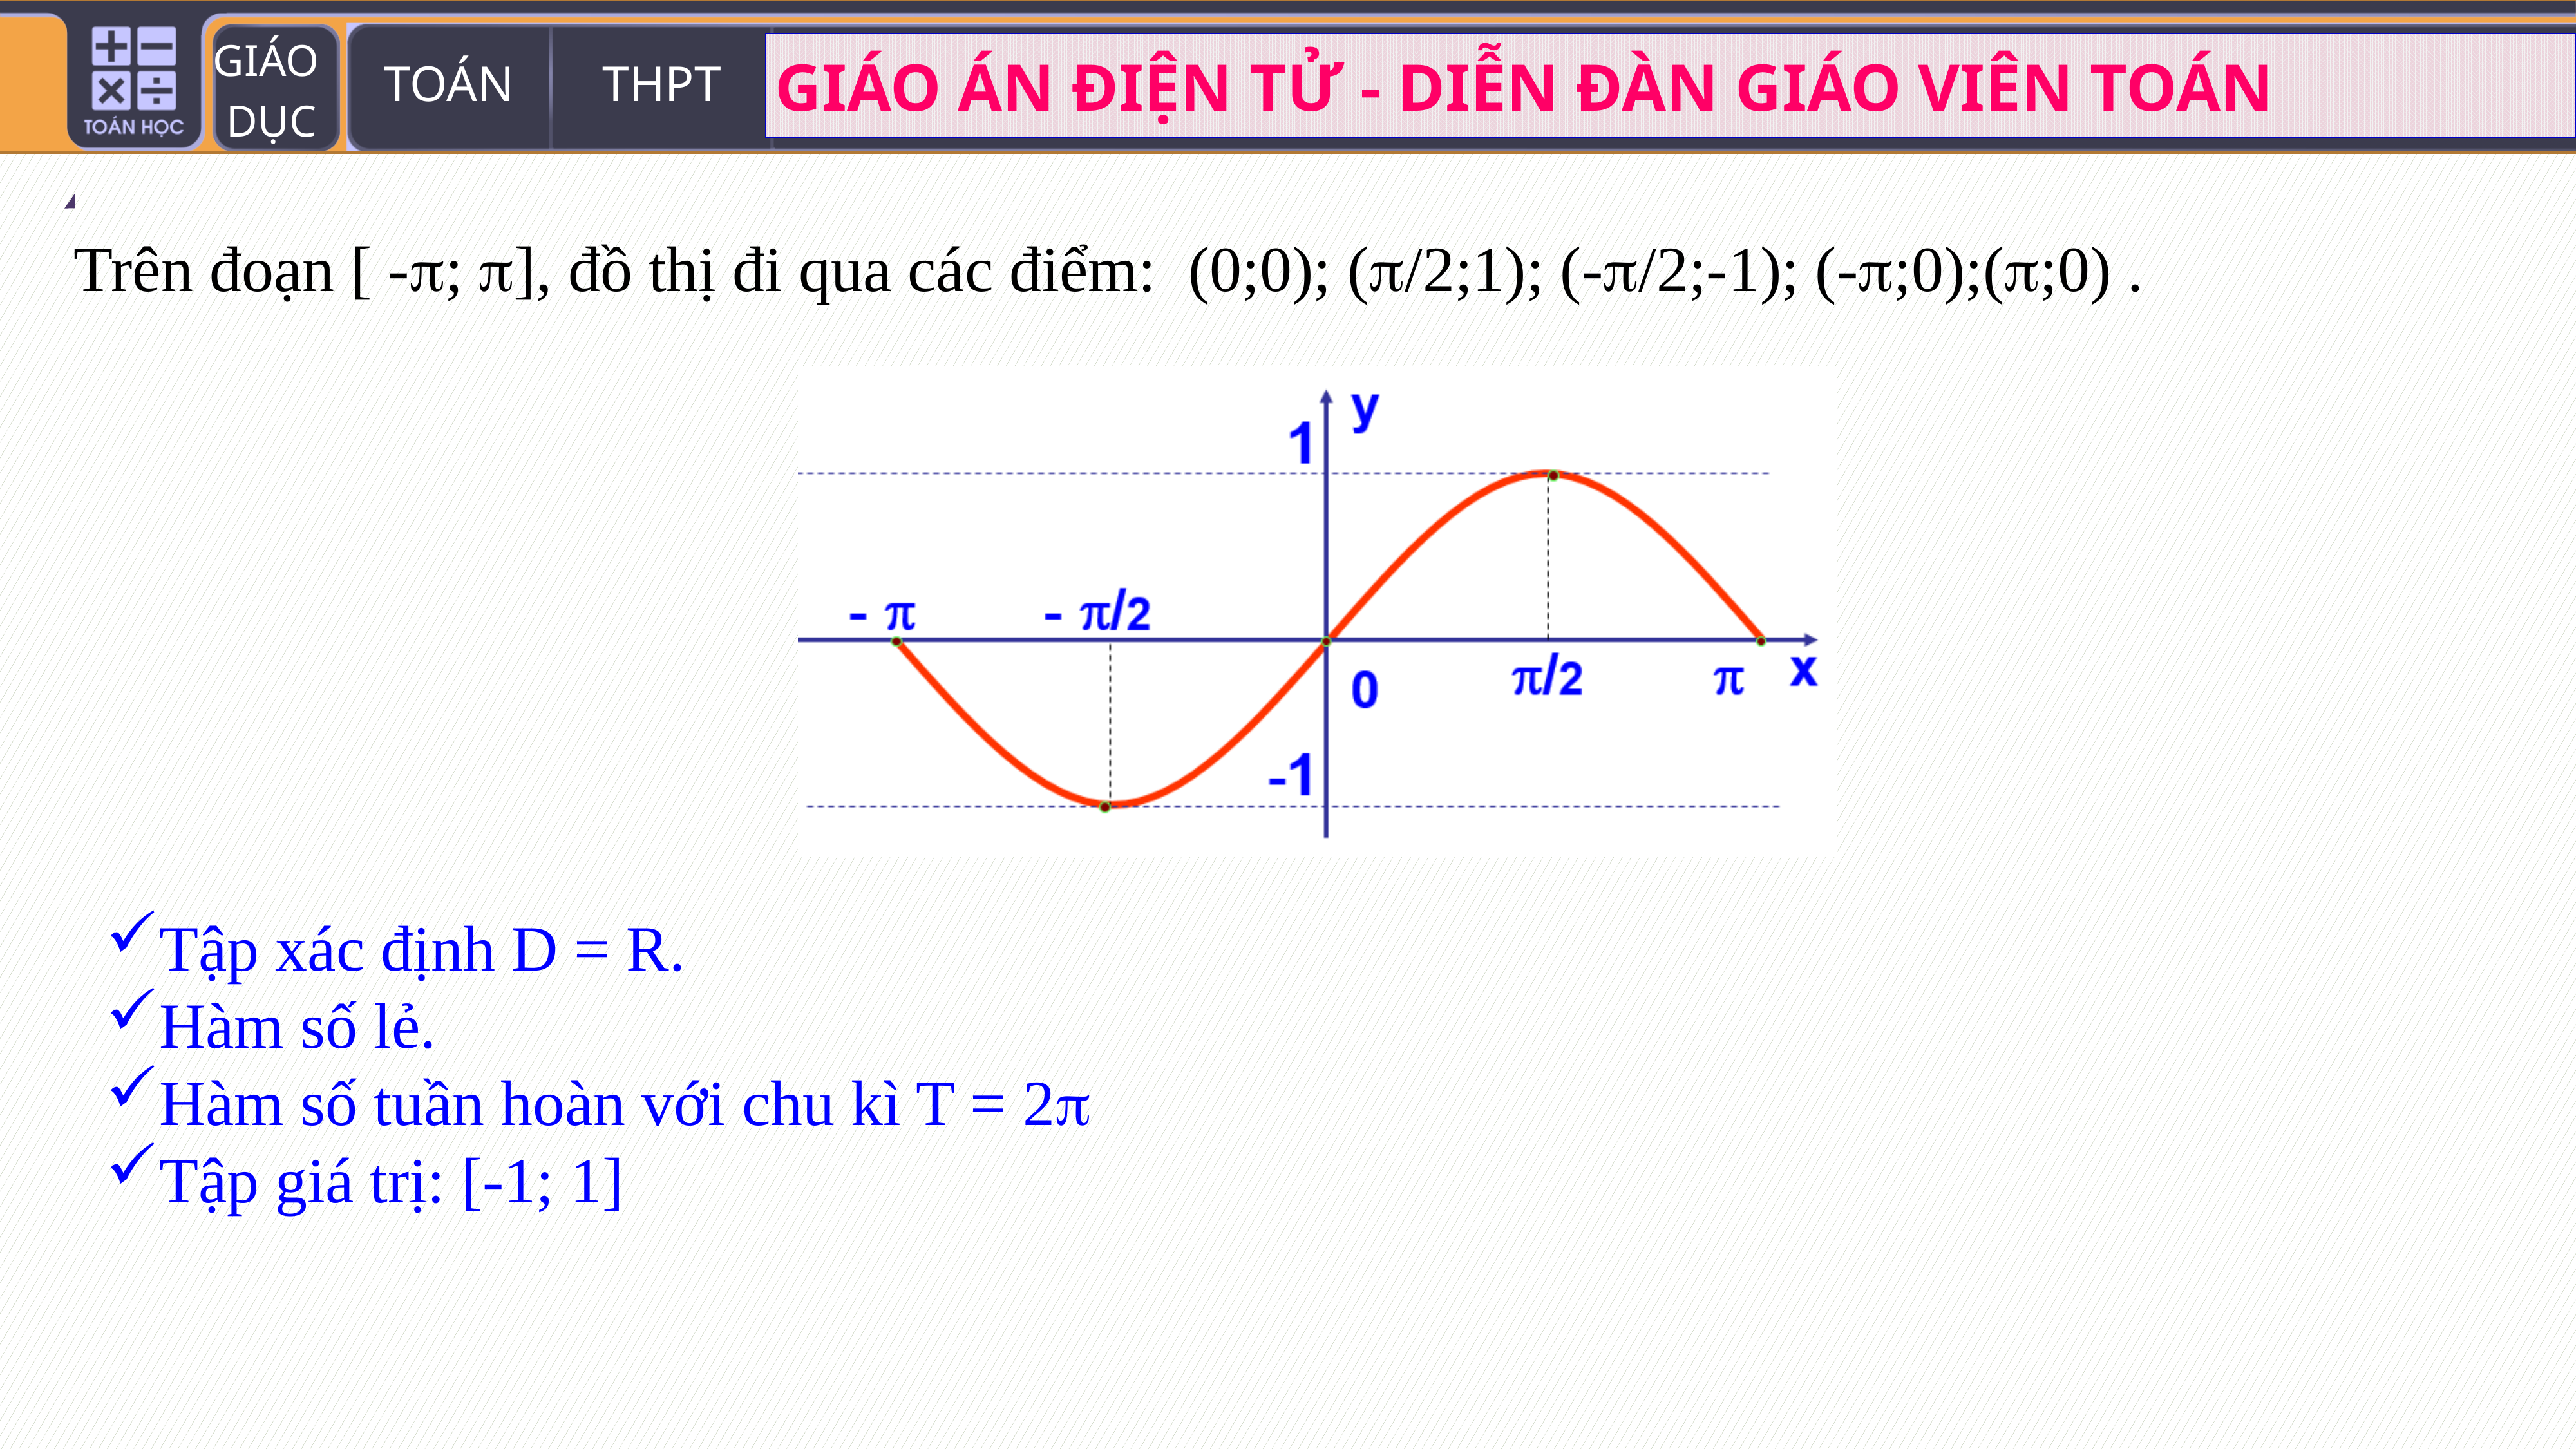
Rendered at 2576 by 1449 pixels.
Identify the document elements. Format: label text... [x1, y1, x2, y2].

picture [798, 366, 1837, 857]
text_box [64, 178, 1765, 272]
text_box Trên đoạn [ -; ], đồ thị đi qua các điểm: (0;0); (/2;1); (-/2;-1); (-;0);(;0) . [64, 222, 2496, 310]
text_box Tập xác định D = R. Hàm số lẻ. Hàm số tuần hoàn với chu kì T = 2 Tập giá trị: [-1; 1] [97, 902, 1908, 1298]
